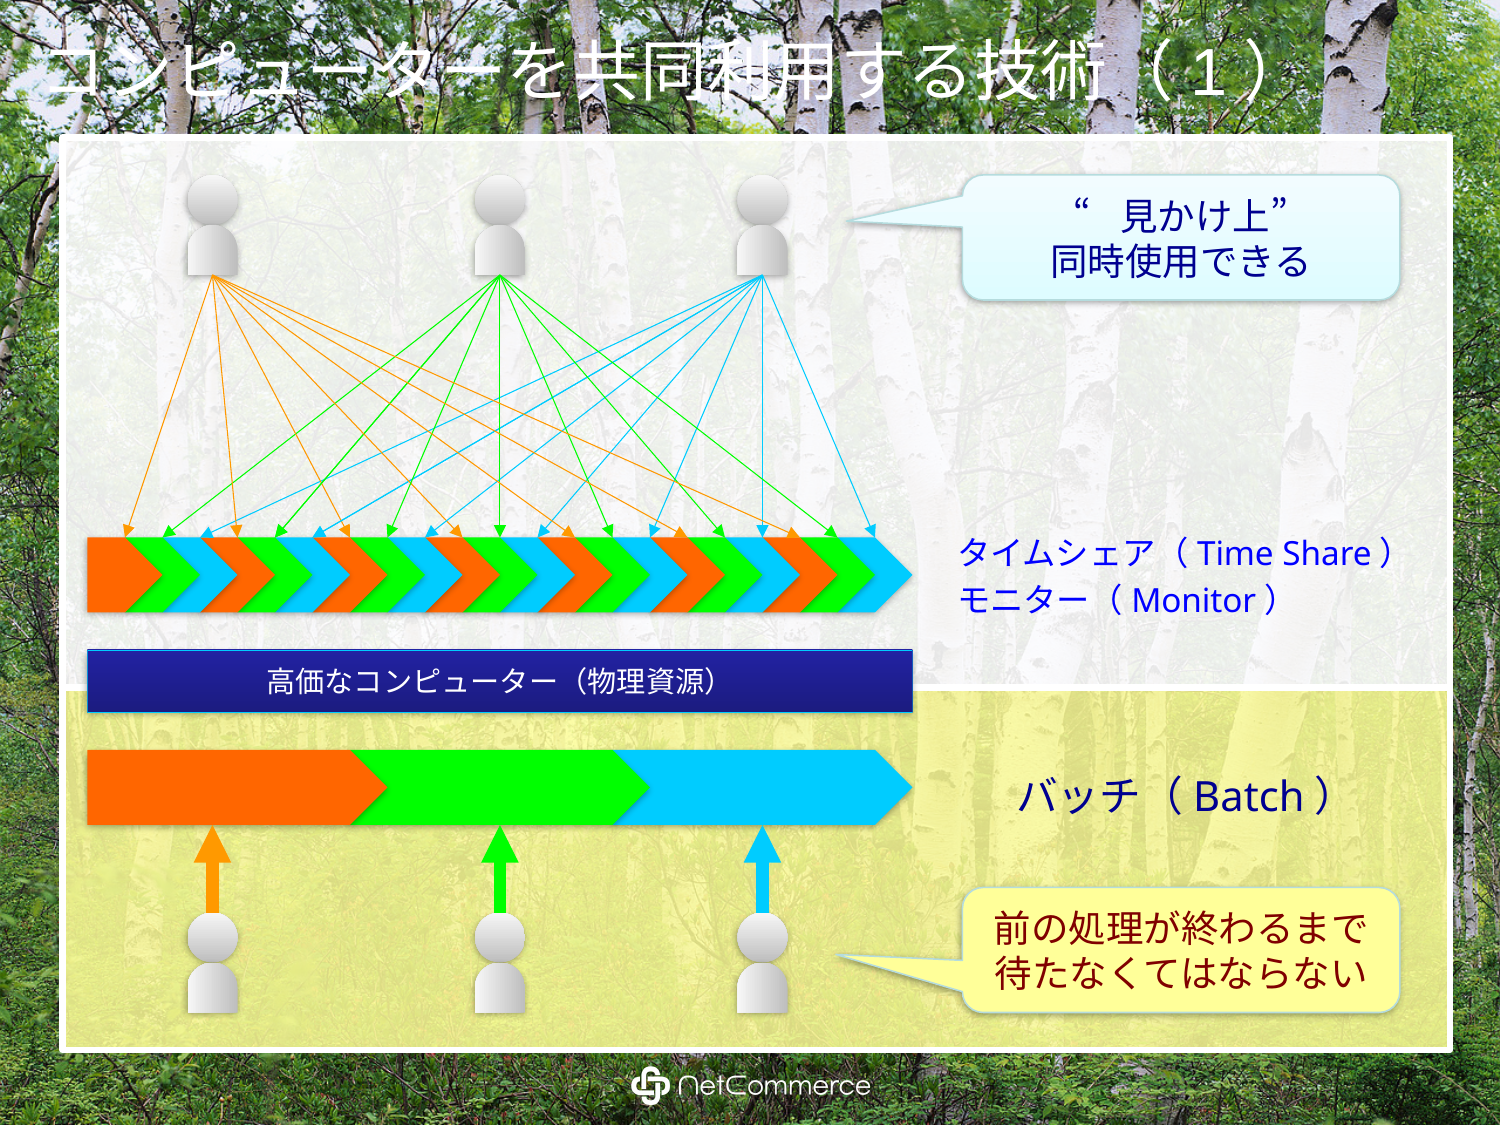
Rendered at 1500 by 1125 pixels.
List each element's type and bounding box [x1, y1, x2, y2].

text_box [62, 649, 1451, 1051]
picture [0, 0, 1500, 1125]
text_box [62, 137, 1451, 649]
